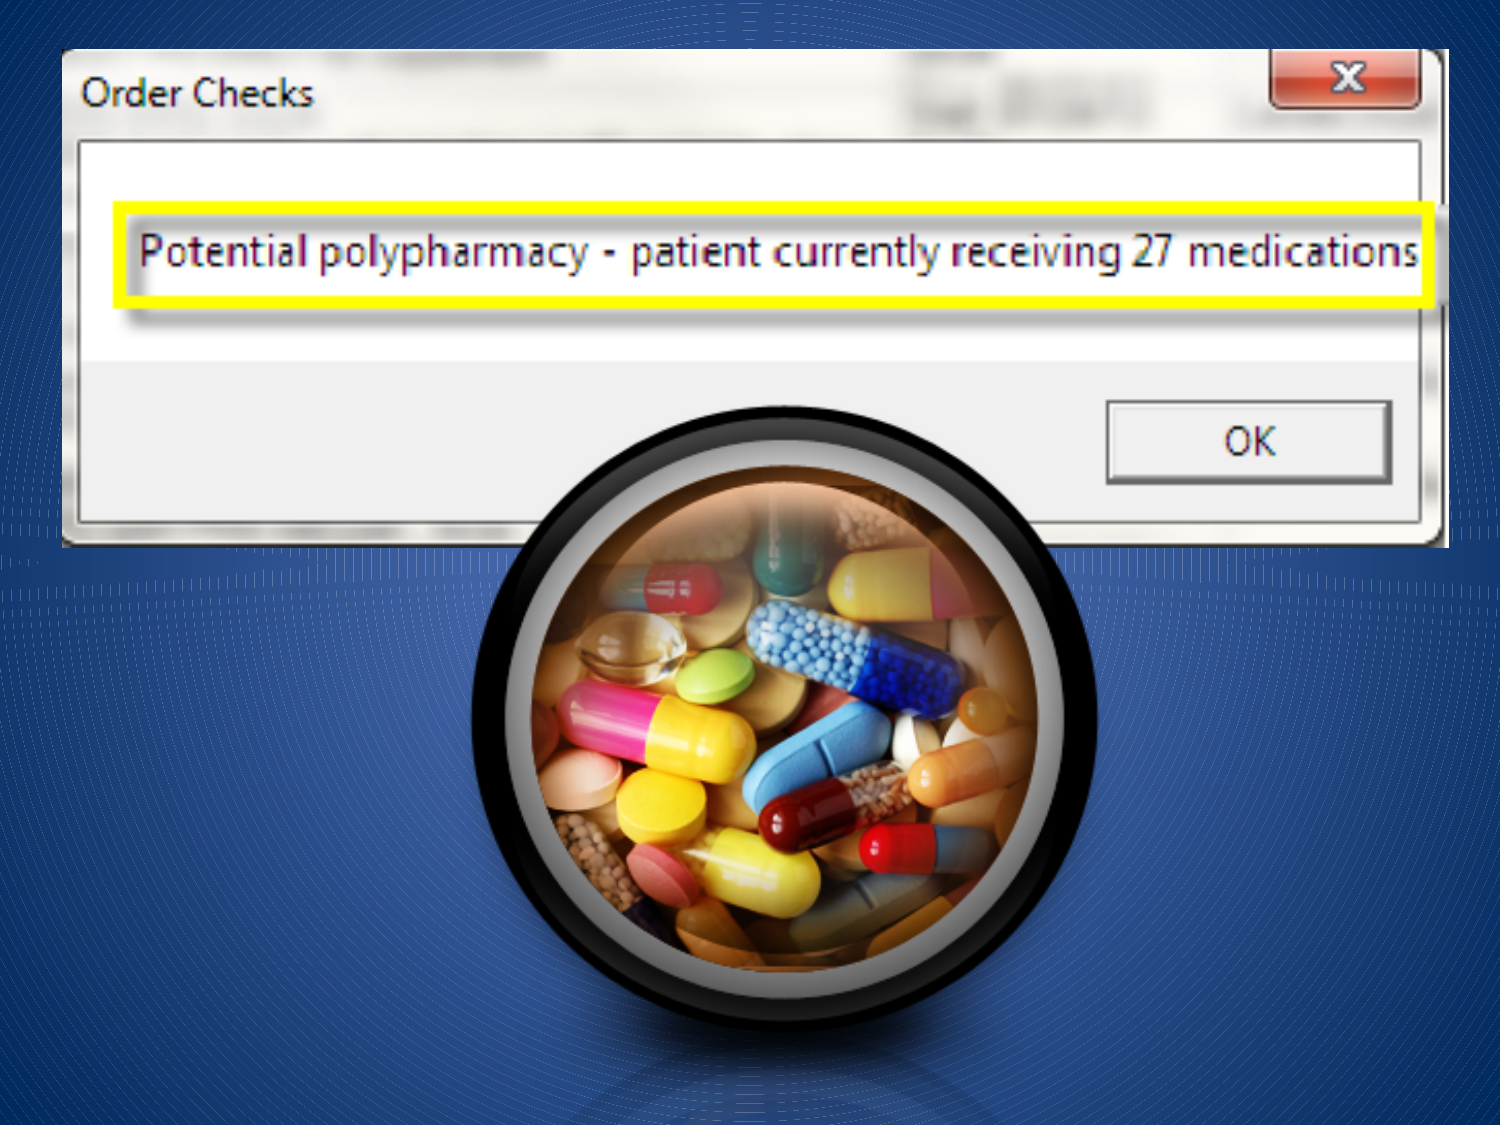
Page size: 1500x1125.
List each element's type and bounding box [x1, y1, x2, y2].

picture [62, 49, 1449, 1125]
